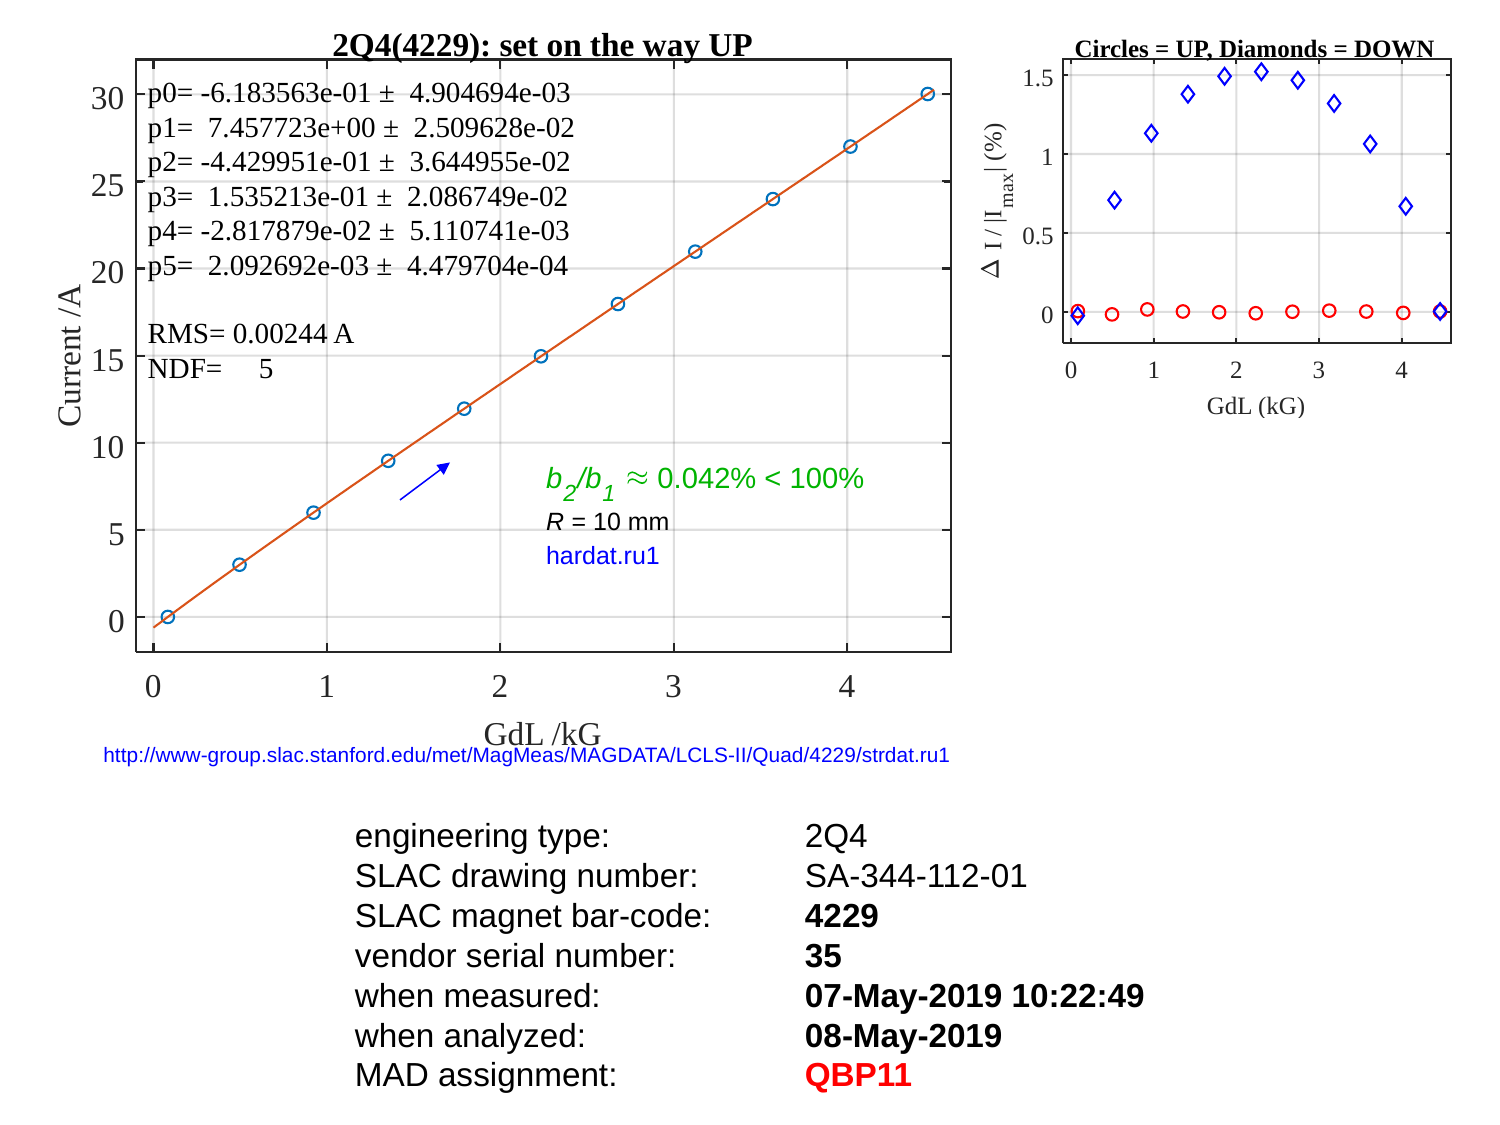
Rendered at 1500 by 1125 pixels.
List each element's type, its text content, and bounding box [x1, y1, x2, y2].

picture [0, 0, 1500, 789]
text_box engineering type: 2Q4 SLAC drawing number: SA-344-112-01 SLAC magnet bar-code: 4229 vendor serial number: 35 when measured: 07-May-2019 10:22:49 when analyzed: 08-May-2019 MAD assignment: QBP11 [340, 806, 1160, 1101]
